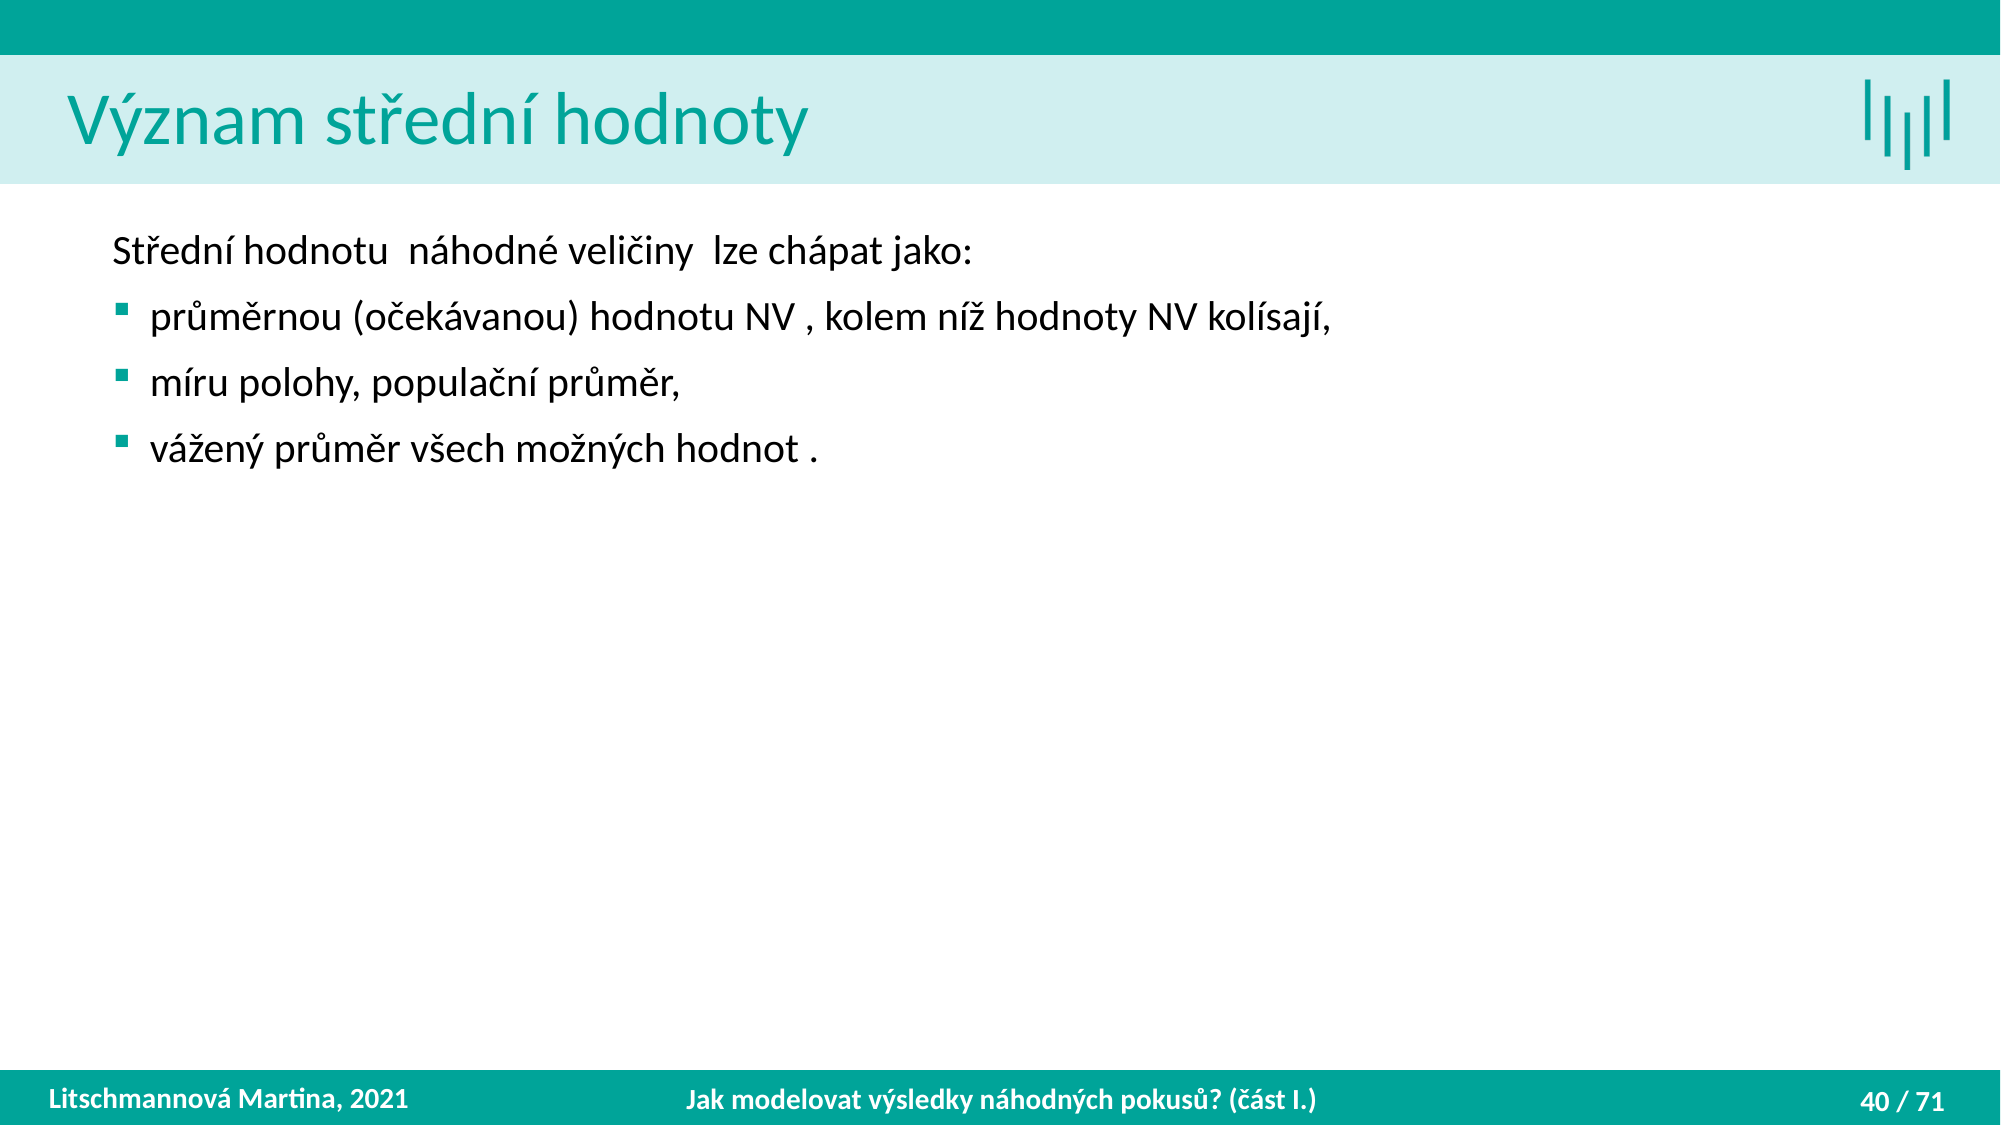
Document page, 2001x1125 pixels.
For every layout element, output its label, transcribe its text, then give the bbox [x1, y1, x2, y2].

picture [1852, 69, 1960, 178]
slide_number 40 / 71 [1509, 1072, 1960, 1125]
slide_number Litschmannová Martina, 2021 [33, 1070, 484, 1124]
footer Jak modelovat výsledky náhodných pokusů? (část I.) [664, 1070, 1340, 1125]
list Význam střední hodnoty [52, 59, 1835, 181]
